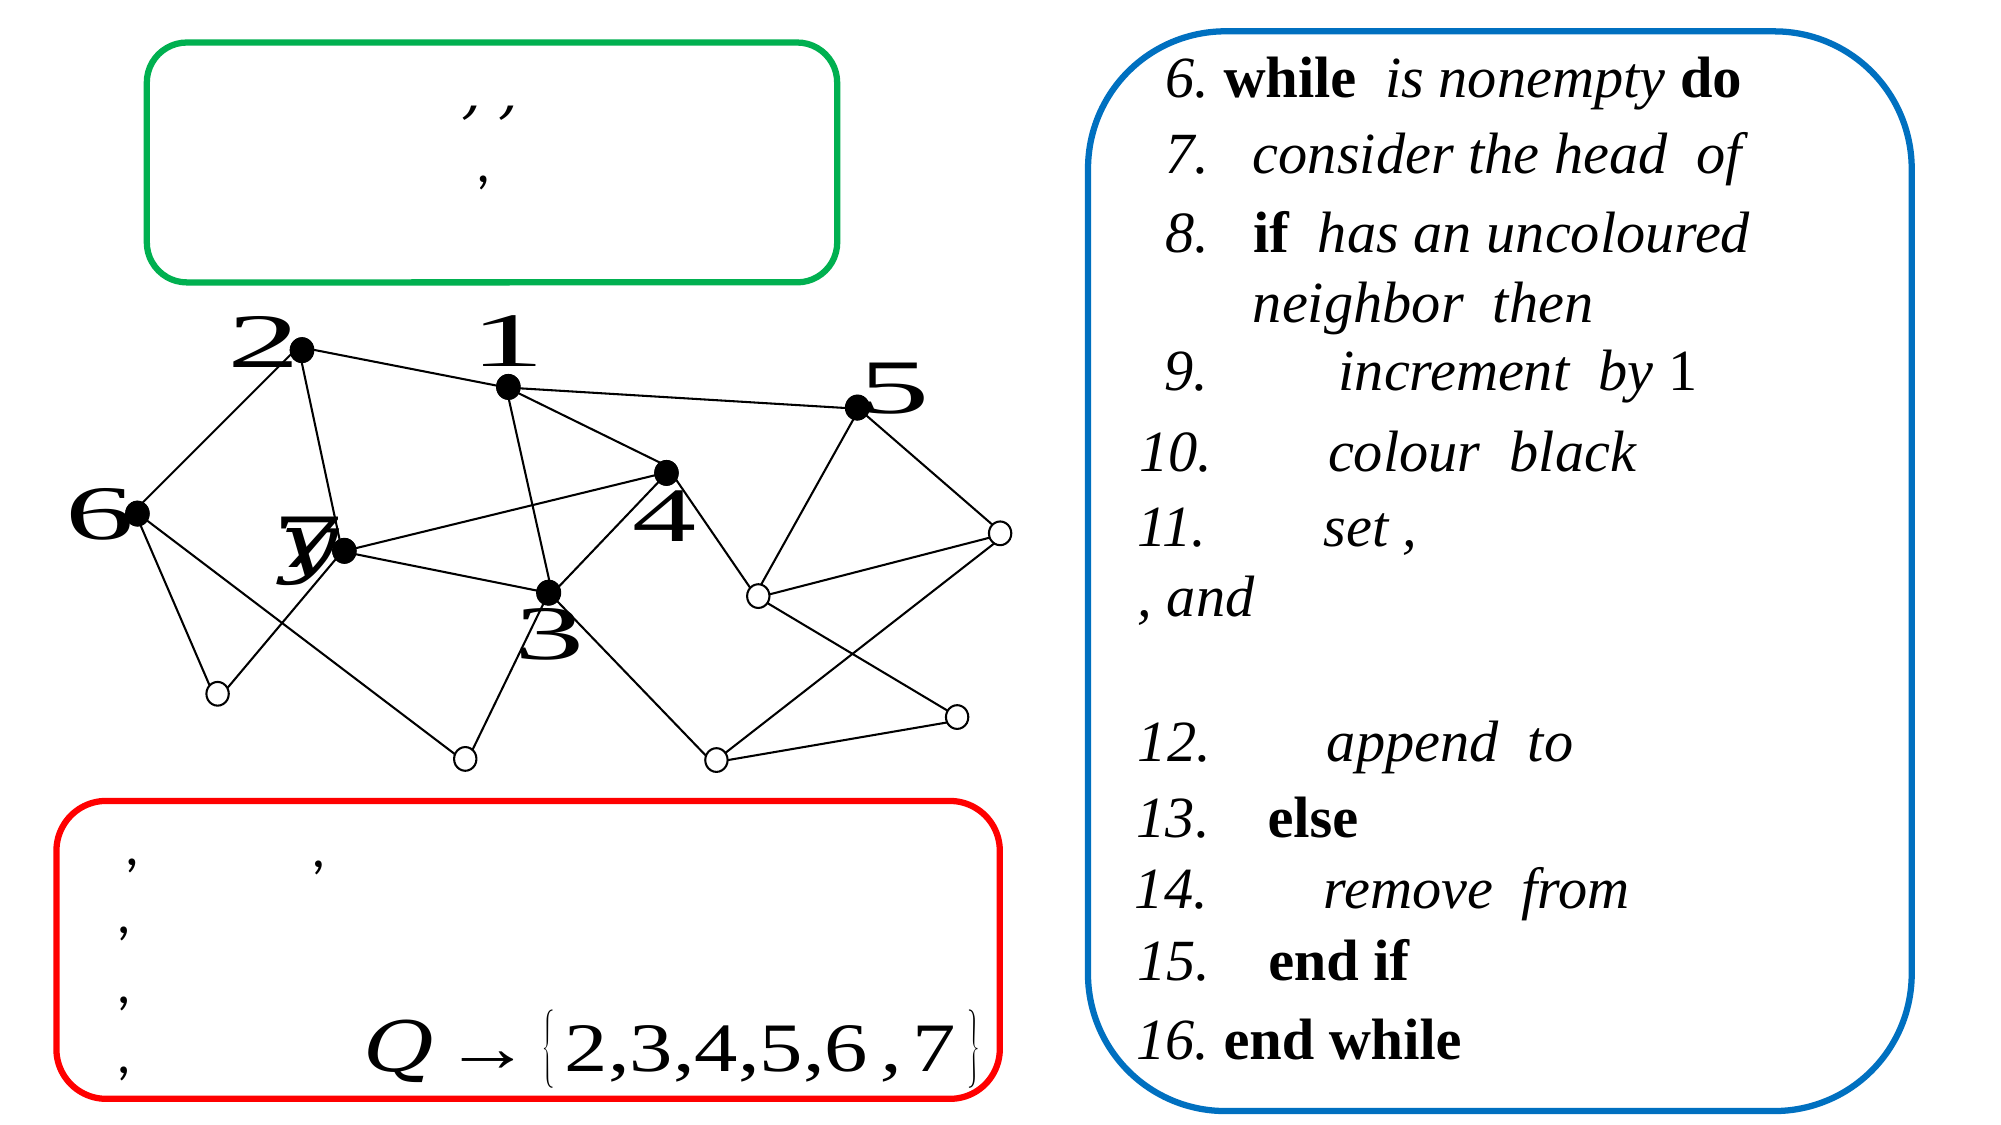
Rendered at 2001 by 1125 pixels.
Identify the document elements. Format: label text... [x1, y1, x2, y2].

text_box [453, 763, 477, 772]
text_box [859, 409, 1000, 532]
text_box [676, 387, 860, 409]
text_box [987, 520, 1013, 544]
text_box [860, 394, 869, 409]
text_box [712, 533, 1008, 763]
text_box [704, 763, 729, 773]
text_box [216, 551, 343, 702]
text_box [342, 551, 553, 594]
text_box [55, 799, 1001, 1100]
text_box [134, 510, 466, 763]
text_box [506, 387, 676, 470]
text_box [466, 593, 548, 763]
text_box [125, 501, 134, 526]
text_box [343, 346, 507, 388]
text_box [507, 374, 521, 387]
text_box [1086, 30, 1913, 1113]
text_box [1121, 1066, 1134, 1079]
text_box [290, 337, 314, 346]
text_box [755, 408, 860, 533]
text_box [496, 388, 505, 400]
text_box [145, 41, 839, 284]
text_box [549, 470, 670, 591]
text_box 16. end while [1866, 996, 1912, 1079]
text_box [548, 591, 712, 763]
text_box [342, 470, 549, 551]
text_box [670, 470, 756, 591]
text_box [712, 719, 963, 763]
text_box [298, 346, 343, 510]
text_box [134, 346, 298, 510]
